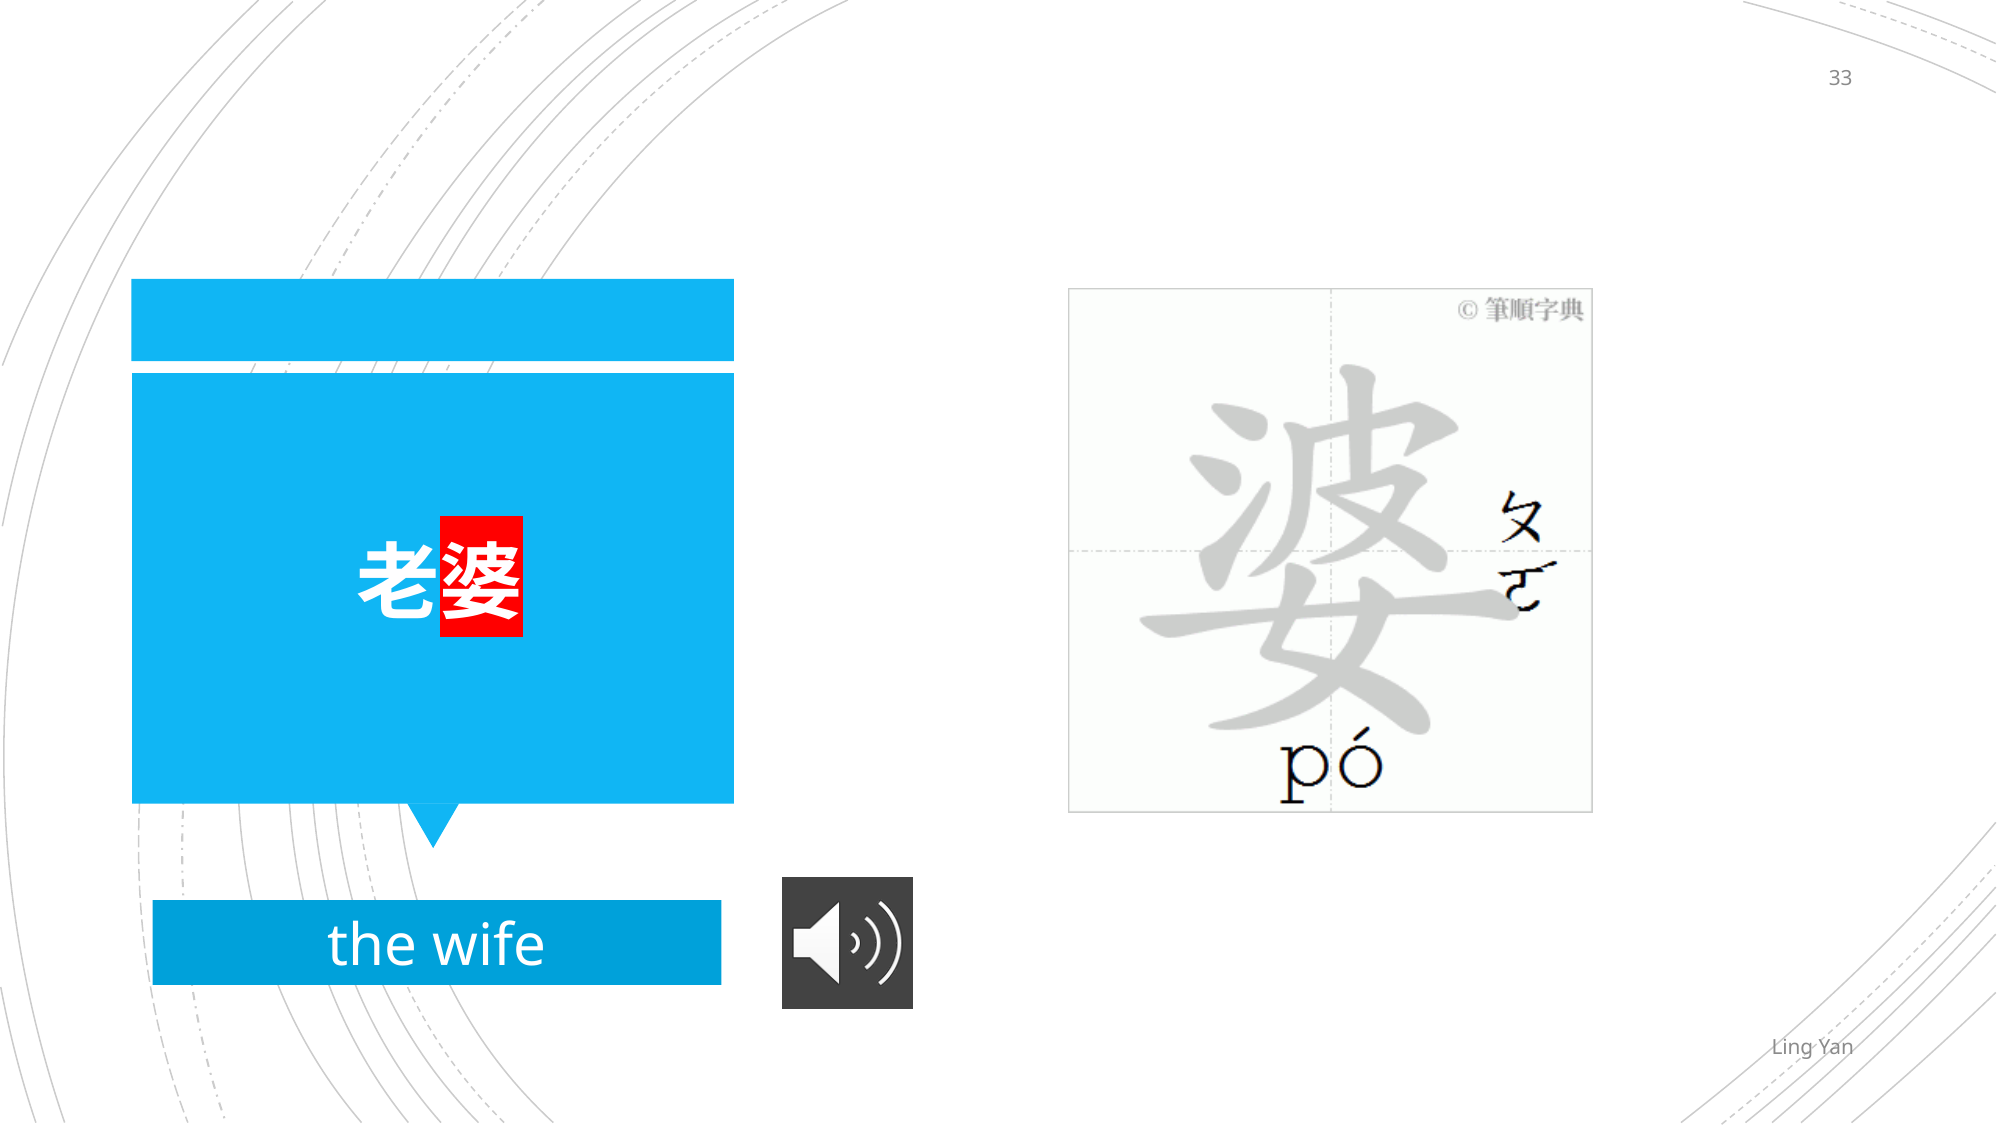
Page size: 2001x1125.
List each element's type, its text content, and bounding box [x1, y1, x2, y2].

title 老婆 [152, 385, 727, 789]
text_box the wife [152, 900, 722, 985]
footer Ling Yan [131, 1021, 1869, 1074]
picture [1067, 287, 1594, 814]
slide_number 33 [1717, 52, 1868, 105]
picture [780, 876, 915, 1010]
